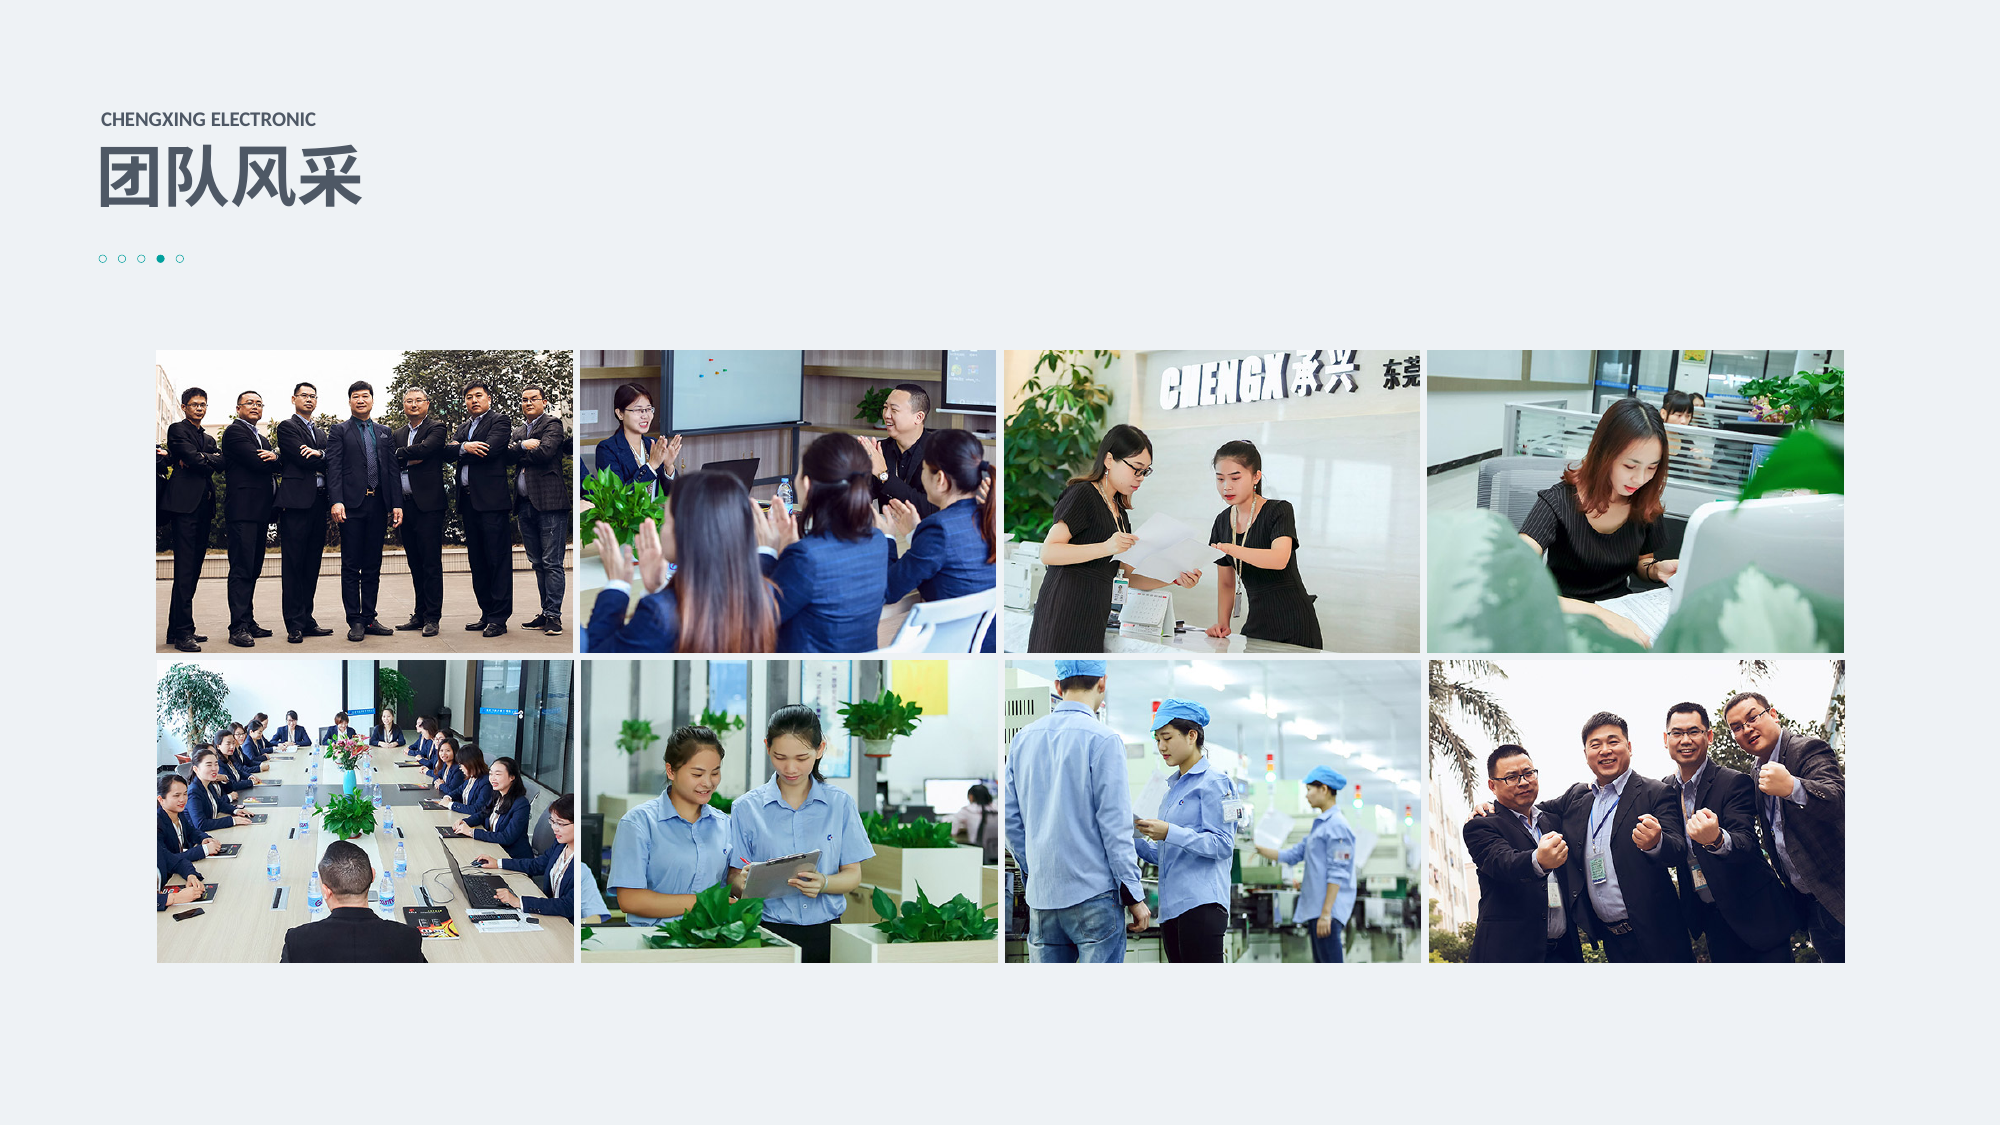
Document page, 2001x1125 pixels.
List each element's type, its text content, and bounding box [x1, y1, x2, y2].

picture [581, 660, 998, 963]
picture [1004, 350, 1420, 653]
picture [1005, 660, 1421, 963]
text_box 团队风采 [82, 127, 379, 223]
picture [580, 350, 996, 653]
picture [1428, 660, 1845, 963]
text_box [98, 254, 184, 263]
picture [1427, 350, 1844, 653]
picture [157, 660, 574, 963]
picture [156, 350, 573, 653]
text_box CHENGXING ELECTRONIC [86, 97, 332, 138]
